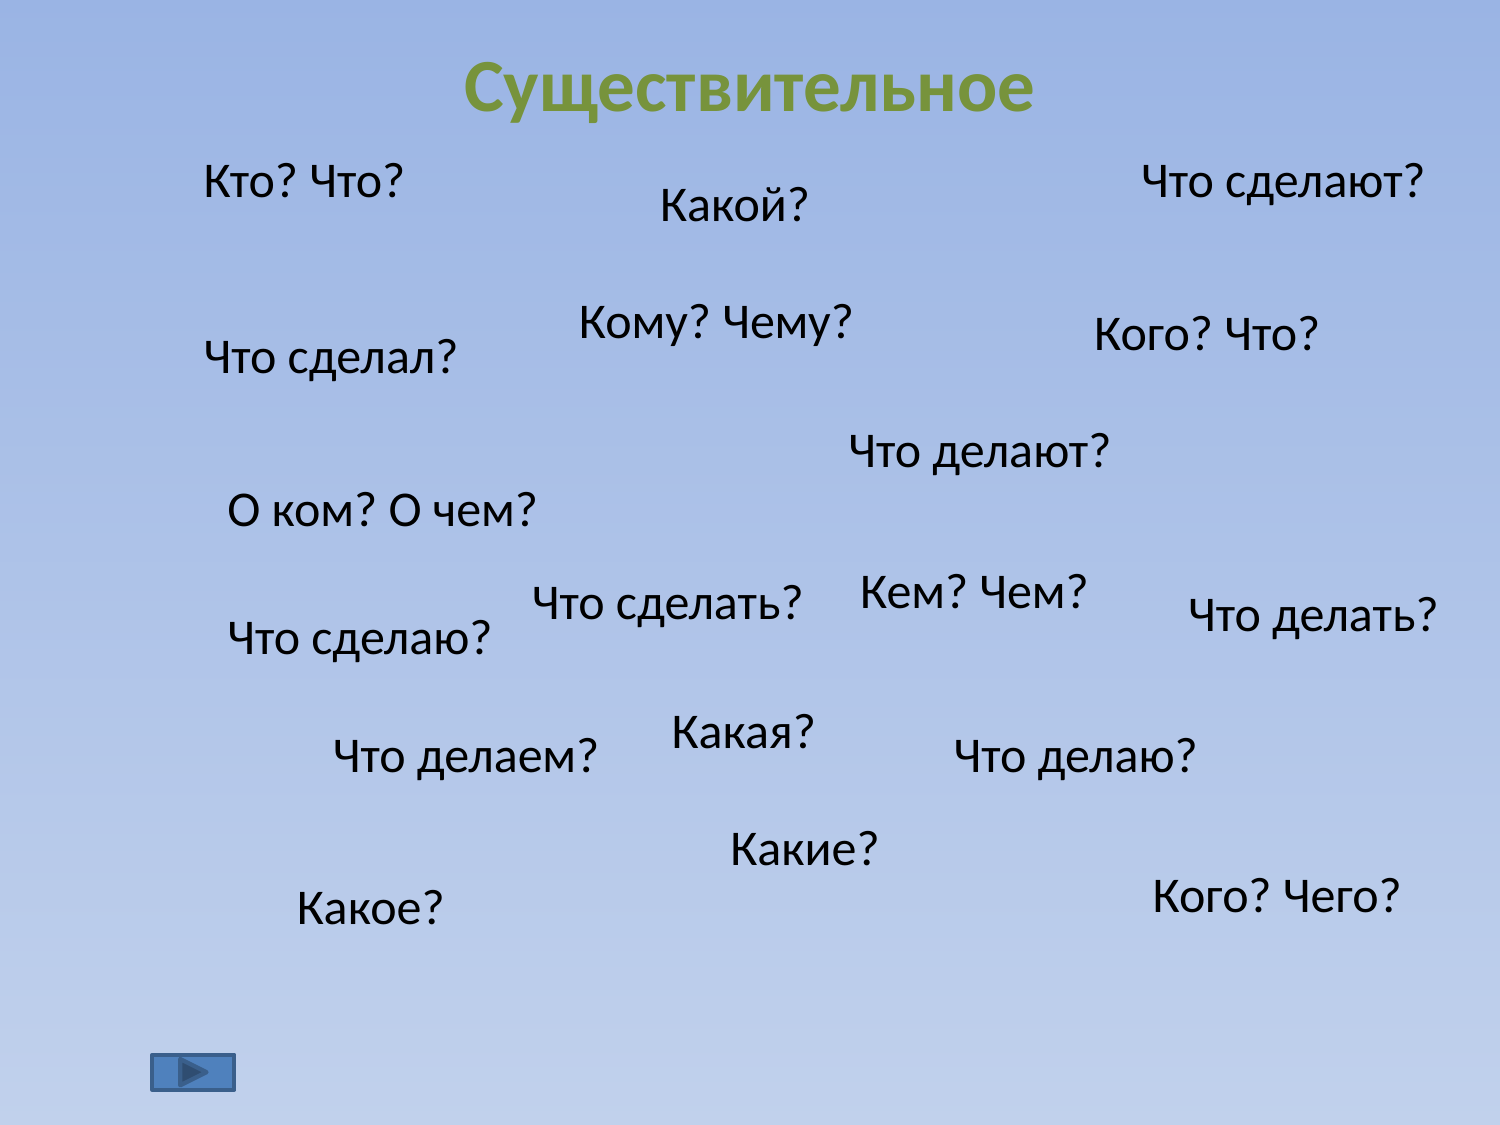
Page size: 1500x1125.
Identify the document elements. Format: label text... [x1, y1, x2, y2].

text_box Кому? Чему? [564, 281, 870, 356]
text_box Что делаем? [318, 714, 615, 790]
text_box Какой? [645, 163, 826, 239]
text_box Какая? [656, 691, 832, 767]
text_box Что сделал? [188, 316, 474, 392]
title Существительное [75, 45, 1425, 118]
text_box Что сделают? [1126, 140, 1441, 216]
text_box Кто? Что? [188, 140, 421, 216]
text_box Какое? [282, 867, 460, 942]
text_box [150, 1053, 236, 1092]
text_box Кем? Чем? [845, 550, 1104, 626]
text_box Что делают? [833, 410, 1127, 485]
text_box Что сделать? [517, 562, 819, 638]
text_box Кого? Чего? [1137, 855, 1417, 931]
text_box О ком? О чем? [212, 468, 553, 544]
text_box Кого? Что? [1079, 292, 1336, 368]
text_box Что сделаю? [212, 597, 508, 673]
text_box Что делать? [1173, 574, 1454, 649]
text_box Какие? [715, 808, 895, 884]
text_box Что делаю? [938, 714, 1213, 790]
